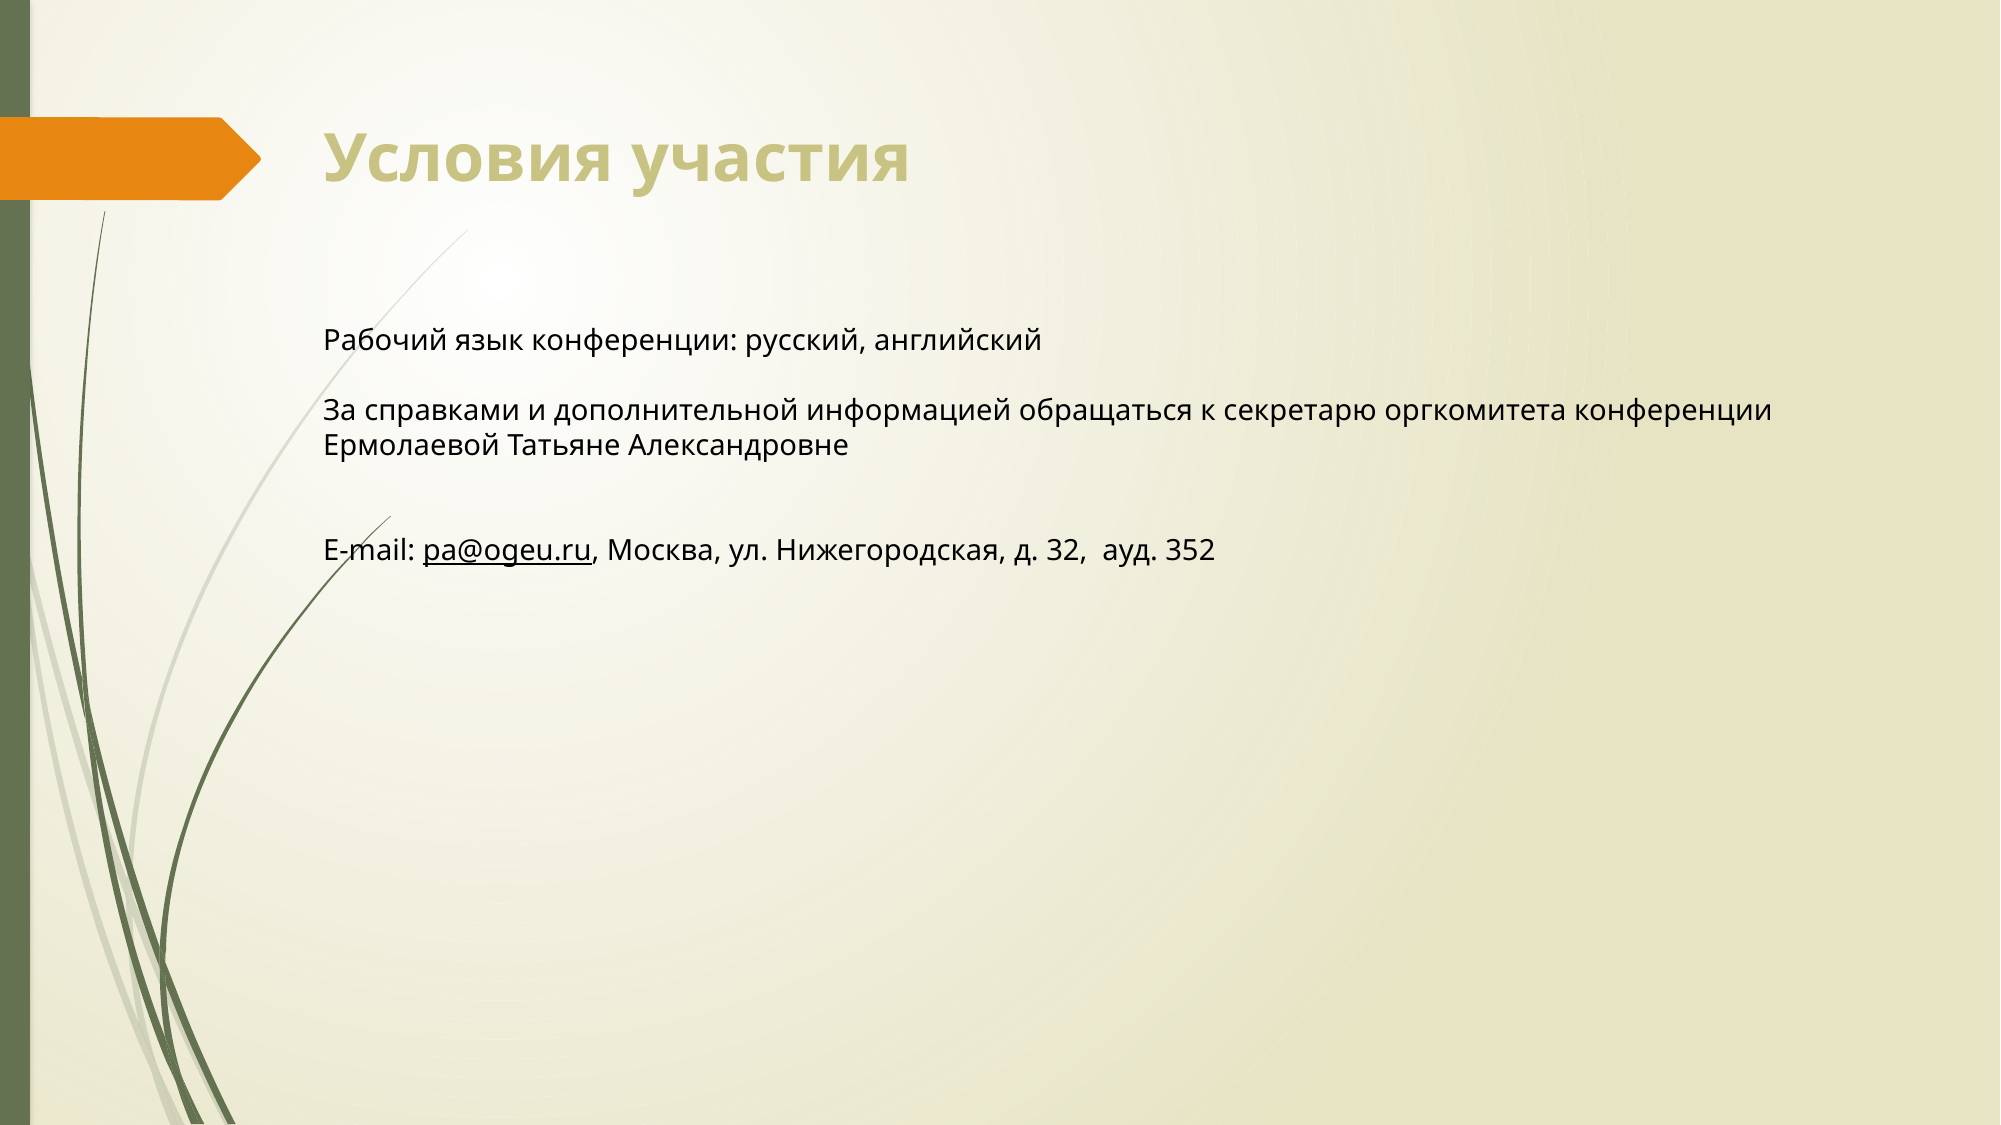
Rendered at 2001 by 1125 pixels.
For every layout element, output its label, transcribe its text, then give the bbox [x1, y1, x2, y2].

text_box Условия участия [308, 107, 967, 203]
text_box Рабочий язык конференции: русский, английский За справками и дополнительной информацией обращаться к секретарю оргкомитета конференции Ермолаевой Татьяне Александровне E-mail: pa@ogeu.ru, Москва, ул. Нижегородская, д. 32, ауд. 352 [308, 314, 1903, 574]
